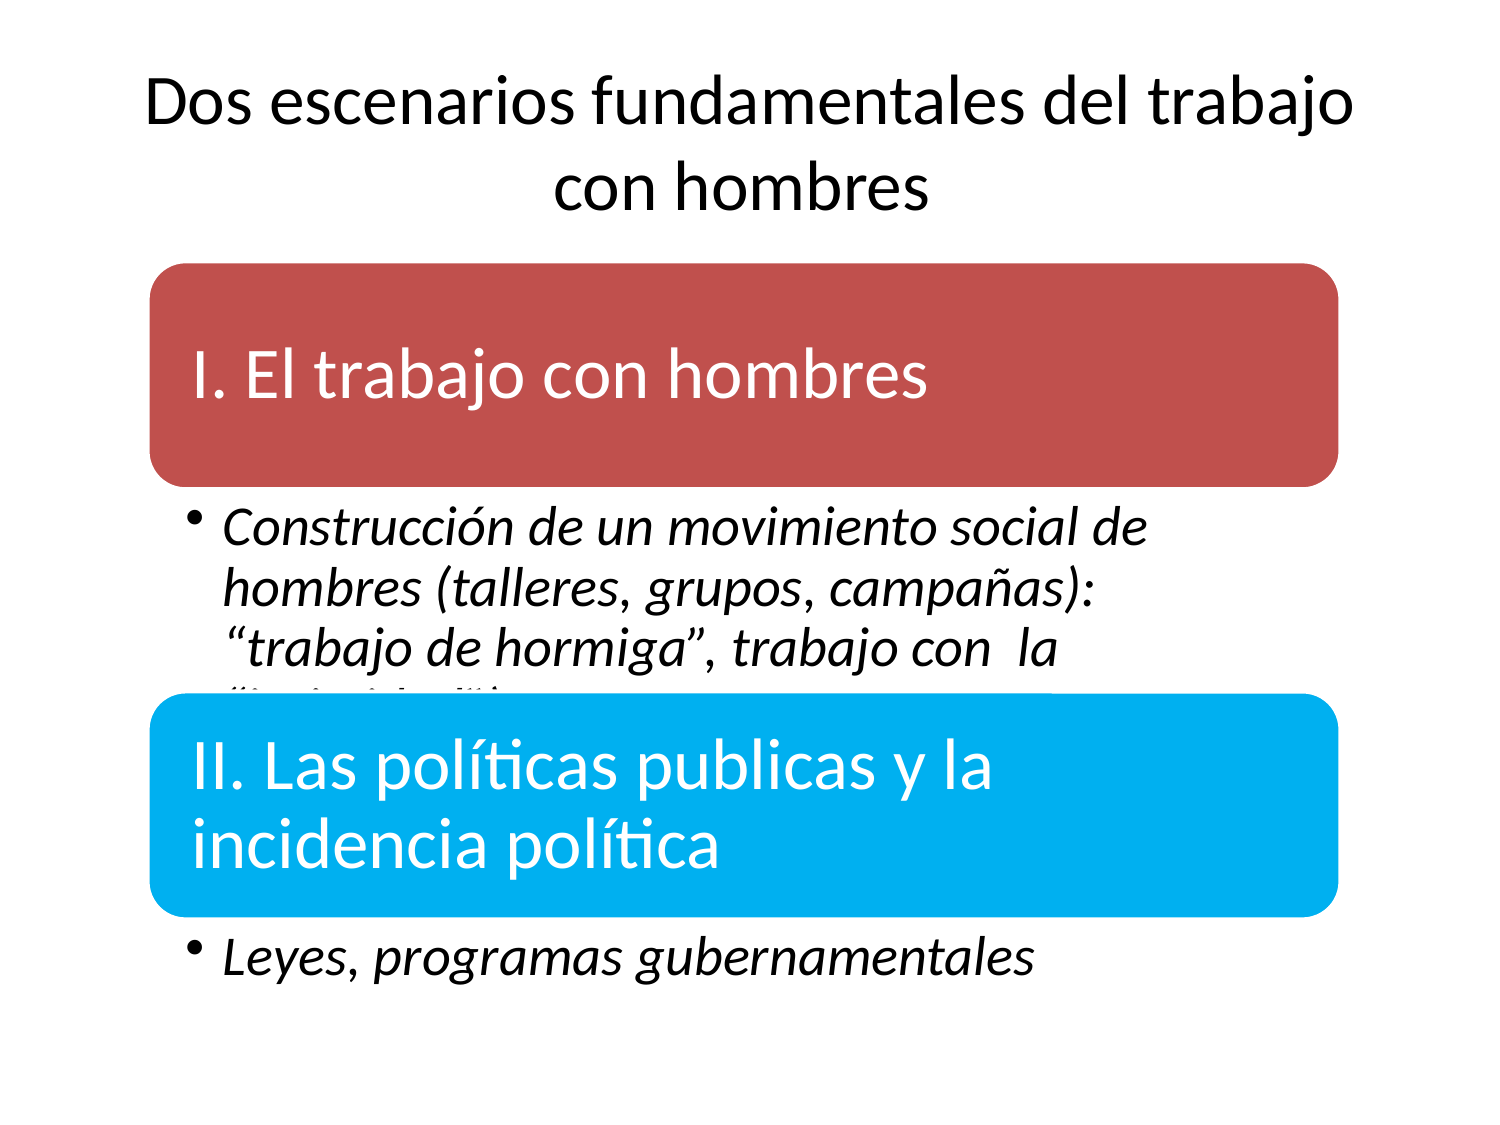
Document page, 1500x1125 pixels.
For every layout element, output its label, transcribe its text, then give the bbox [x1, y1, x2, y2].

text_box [147, 228, 1341, 1048]
title Dos escenarios fundamentales del trabajo con hombres [75, 45, 1425, 233]
